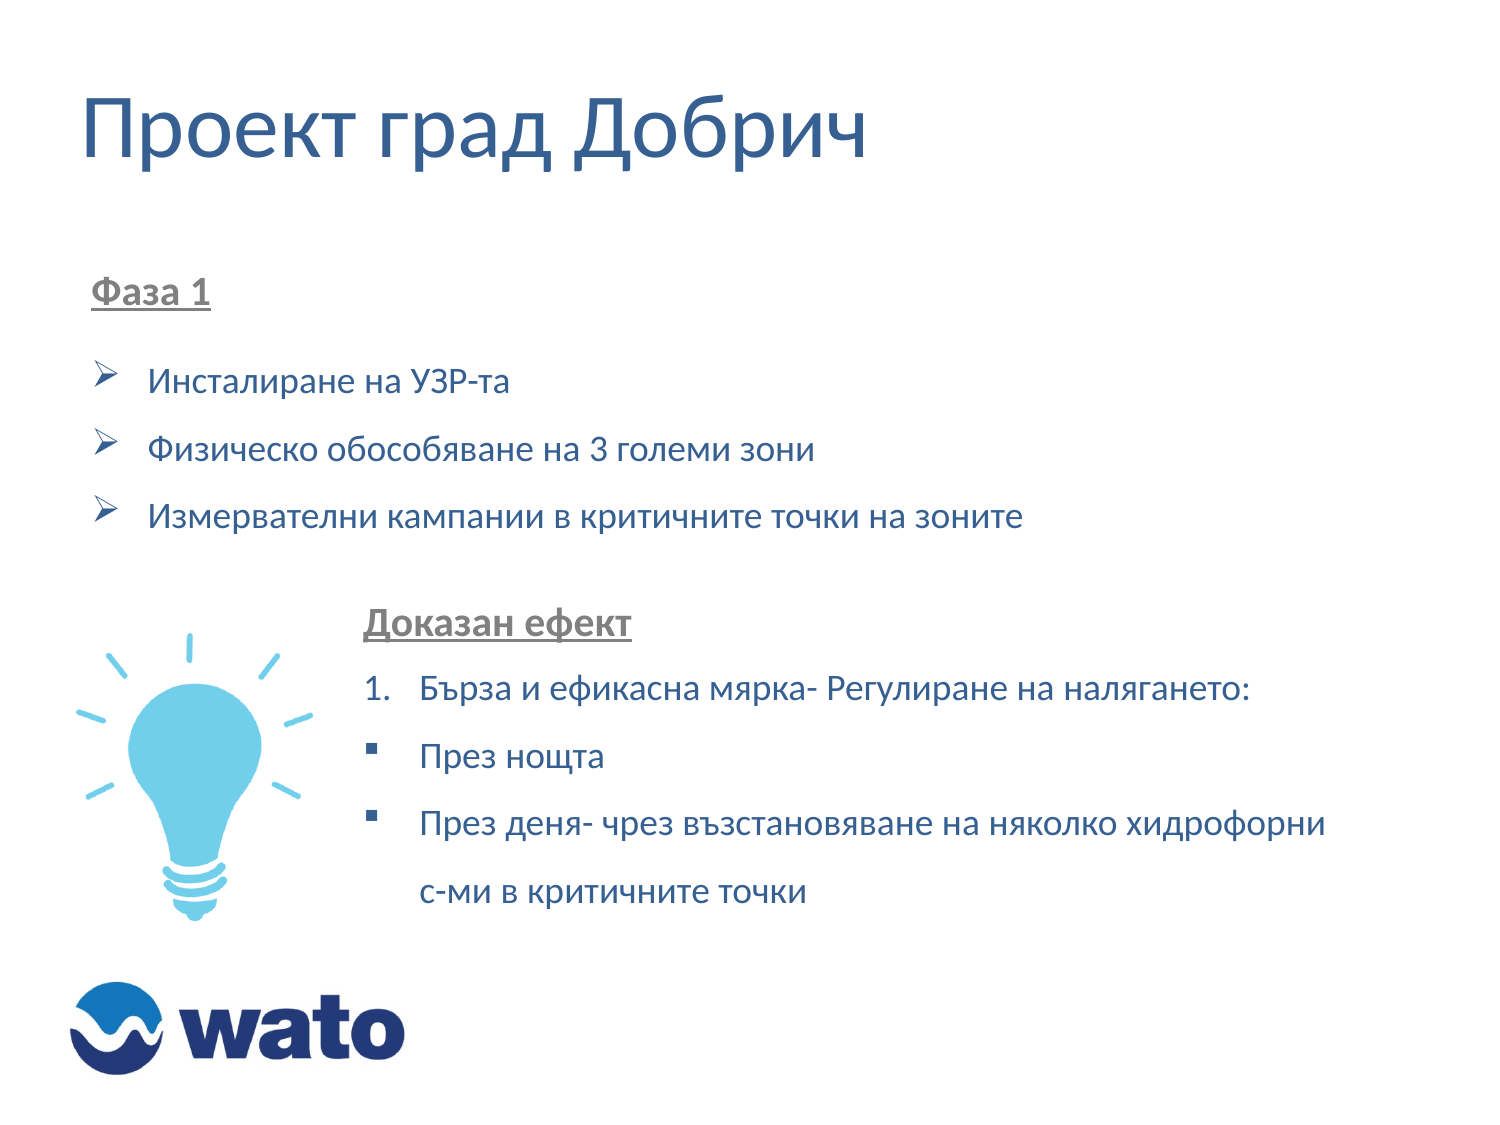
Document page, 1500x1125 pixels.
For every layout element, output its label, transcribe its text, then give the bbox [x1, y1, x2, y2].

text_box Бърза и ефикасна мярка- Регулиране на налягането: През нощта През деня- чрез възстановяване на няколко хидрофорни с-ми в критичните точки [348, 633, 1347, 919]
picture [39, 955, 488, 1101]
picture [76, 633, 314, 921]
text_box Инсталиране на УЗР-та Физическо обособяване на 3 големи зони Измервателни кампании в критичните точки на зоните [76, 326, 1388, 544]
text_box Фаза 1 [76, 231, 1388, 322]
text_box Доказан ефект [348, 562, 1247, 653]
title Проект град Добрич [64, 0, 1340, 242]
